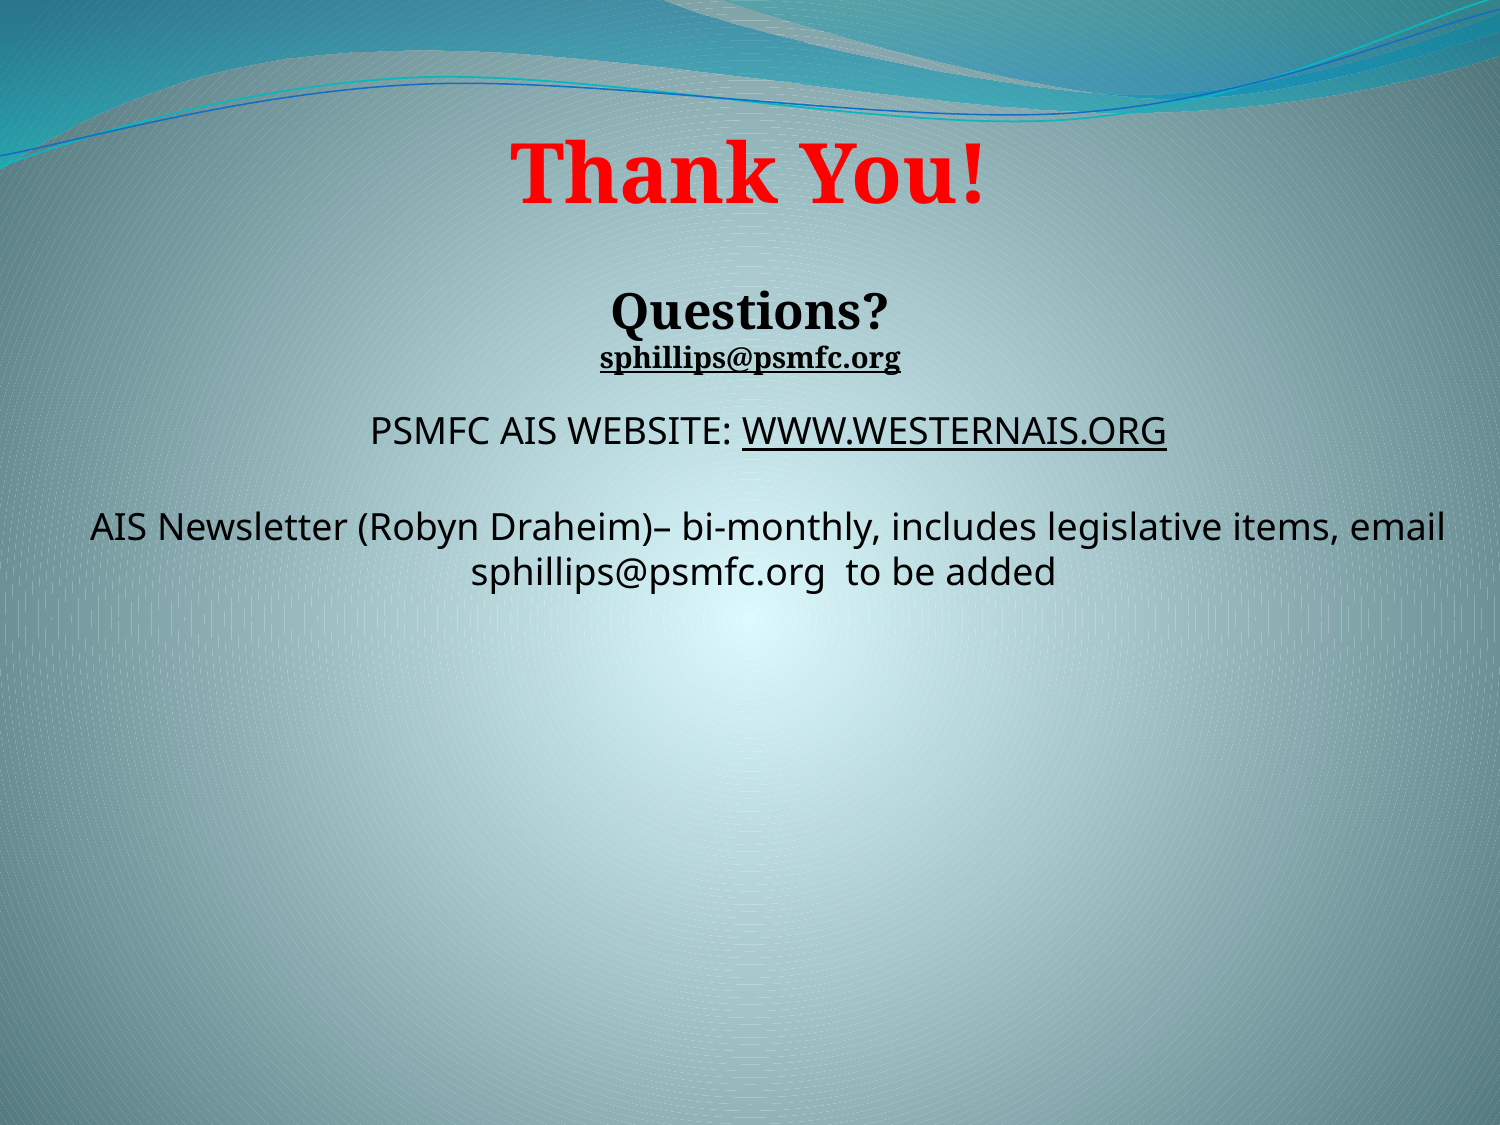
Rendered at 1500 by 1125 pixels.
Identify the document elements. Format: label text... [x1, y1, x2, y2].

text_box Thank You! Questions? sphillips@psmfc.org [0, 112, 1500, 432]
text_box PSMFC AIS WEBSITE: WWW.WESTERNAIS.ORG AIS Newsletter (Robyn Draheim)– bi-monthly, includes legislative items, email sphillips@psmfc.org to be added [24, 399, 1500, 691]
